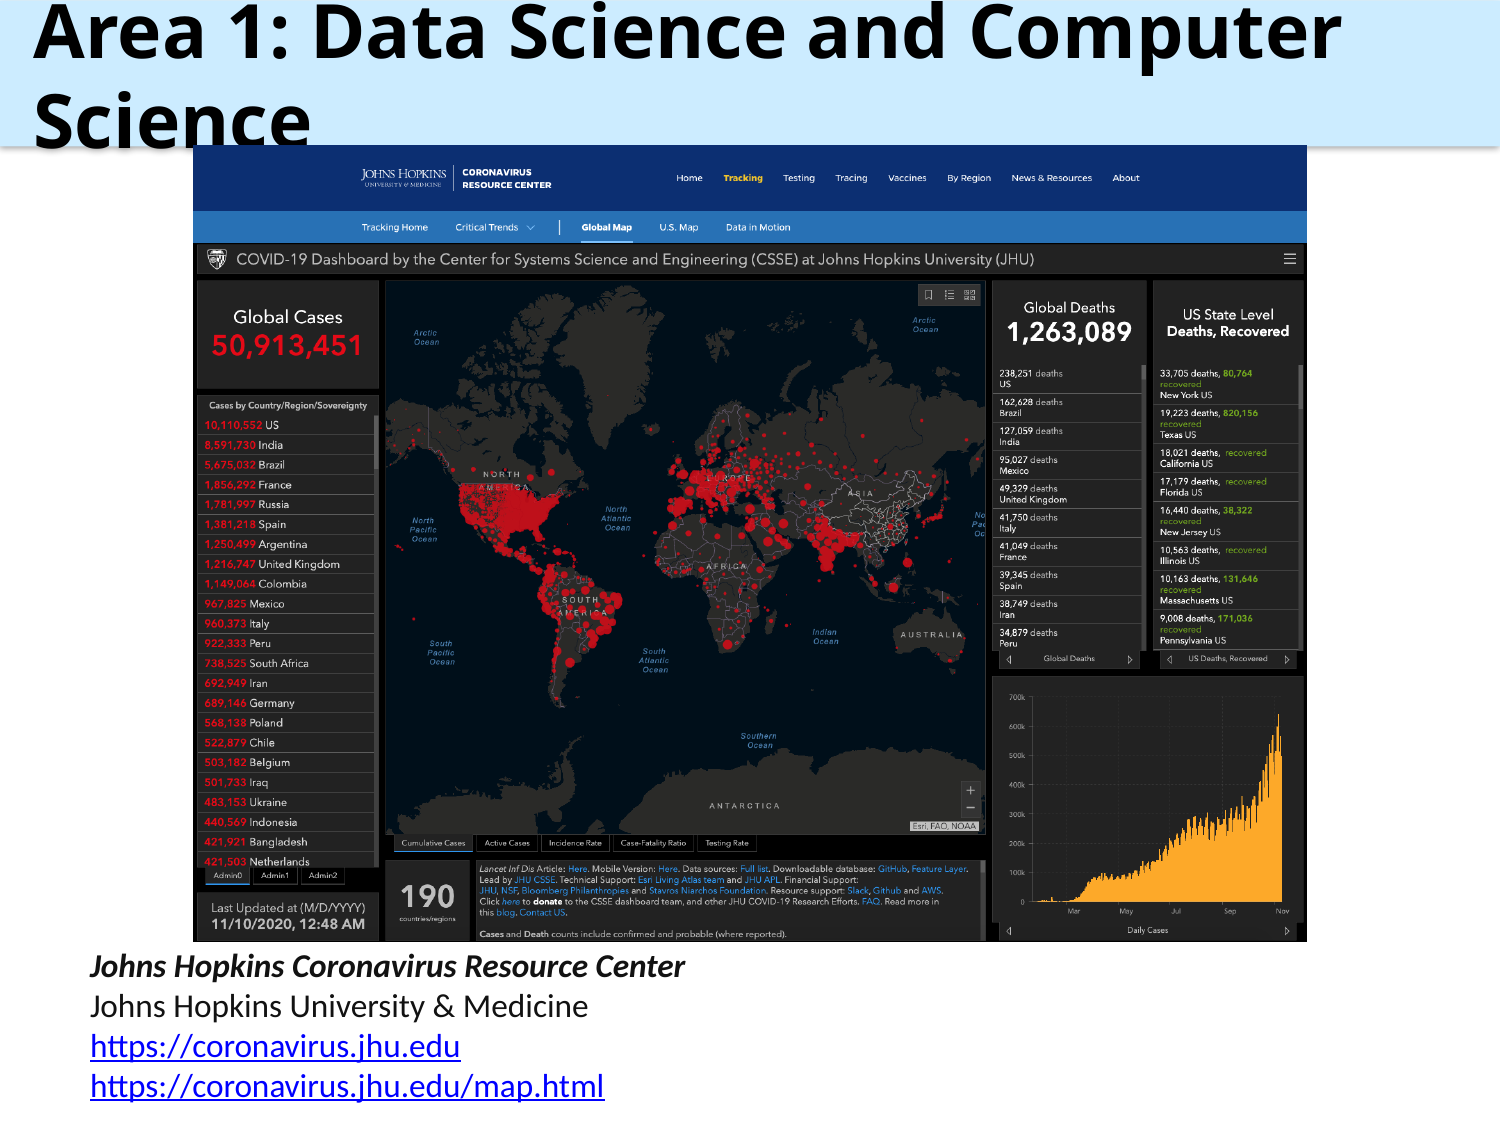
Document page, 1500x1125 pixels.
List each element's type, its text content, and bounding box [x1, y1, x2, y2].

text_box Area 1: Data Science and Computer Science [0, 0, 1500, 147]
picture [193, 145, 1307, 943]
title Johns Hopkins Coronavirus Resource Center Johns Hopkins University & Medicine https://coronavirus.jhu.edu https://coronavirus.jhu.edu/map.html [75, 941, 1425, 1106]
